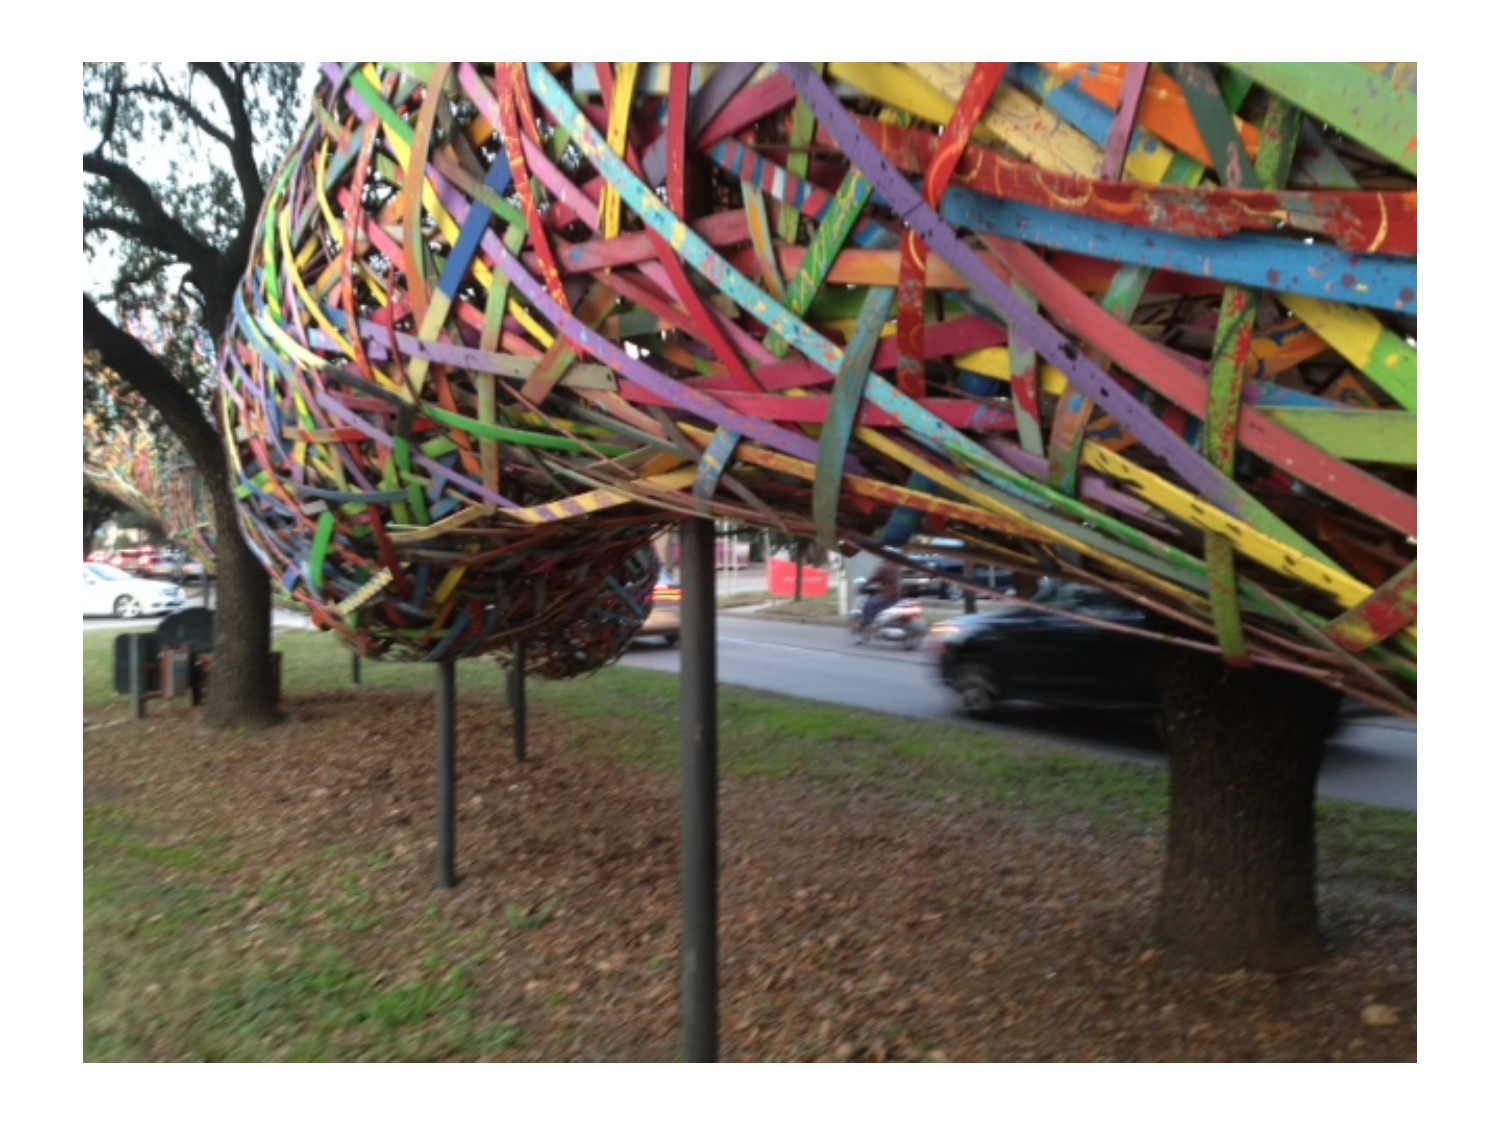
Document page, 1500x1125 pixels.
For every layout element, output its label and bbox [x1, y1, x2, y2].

picture [83, 62, 1417, 1063]
